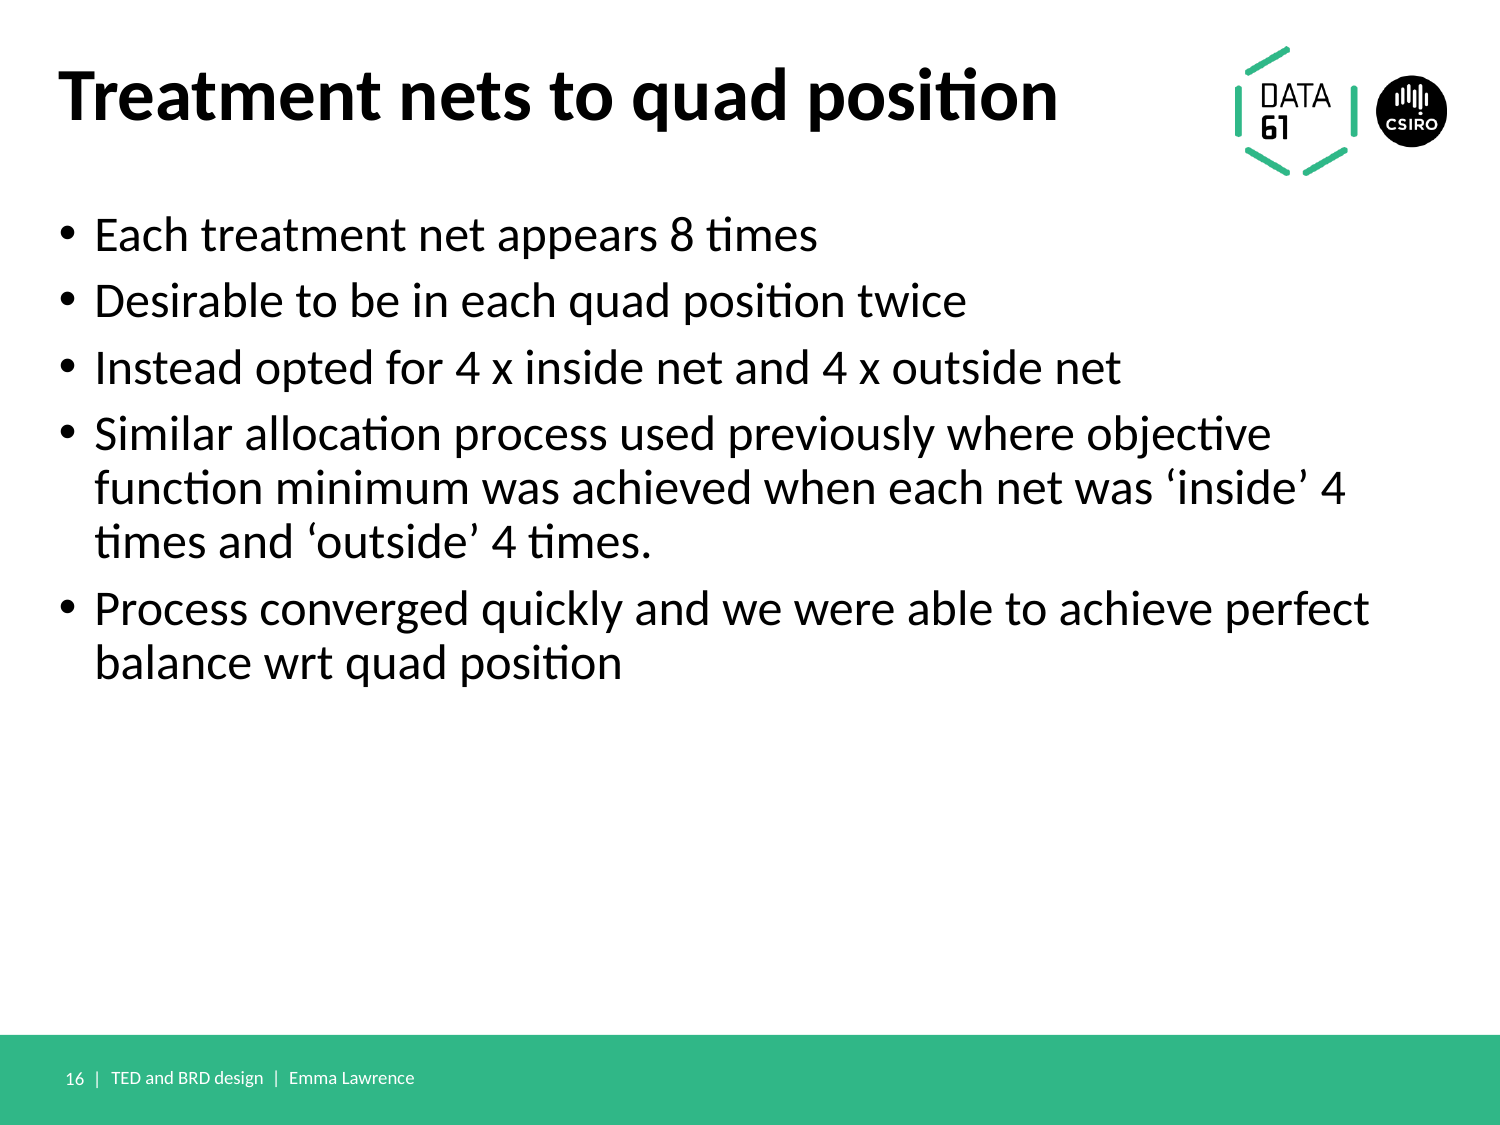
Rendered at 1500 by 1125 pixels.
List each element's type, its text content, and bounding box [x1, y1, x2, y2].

slide_number 16 | [54, 1067, 102, 1088]
title Treatment nets to quad position [58, 45, 1211, 185]
list Each treatment net appears 8 times Desirable to be in each quad position twice Instead opted for 4 x inside net and 4 x outside net Similar allocation process used previously where objective function minimum was achieved when each net was ‘inside’ 4 times and ‘outside’ 4 times. Process converged quickly and we were able to achieve perfect balance wrt quad position [58, 208, 1447, 959]
picture [1235, 46, 1447, 176]
footer TED and BRD design | Emma Lawrence [111, 1067, 1110, 1088]
